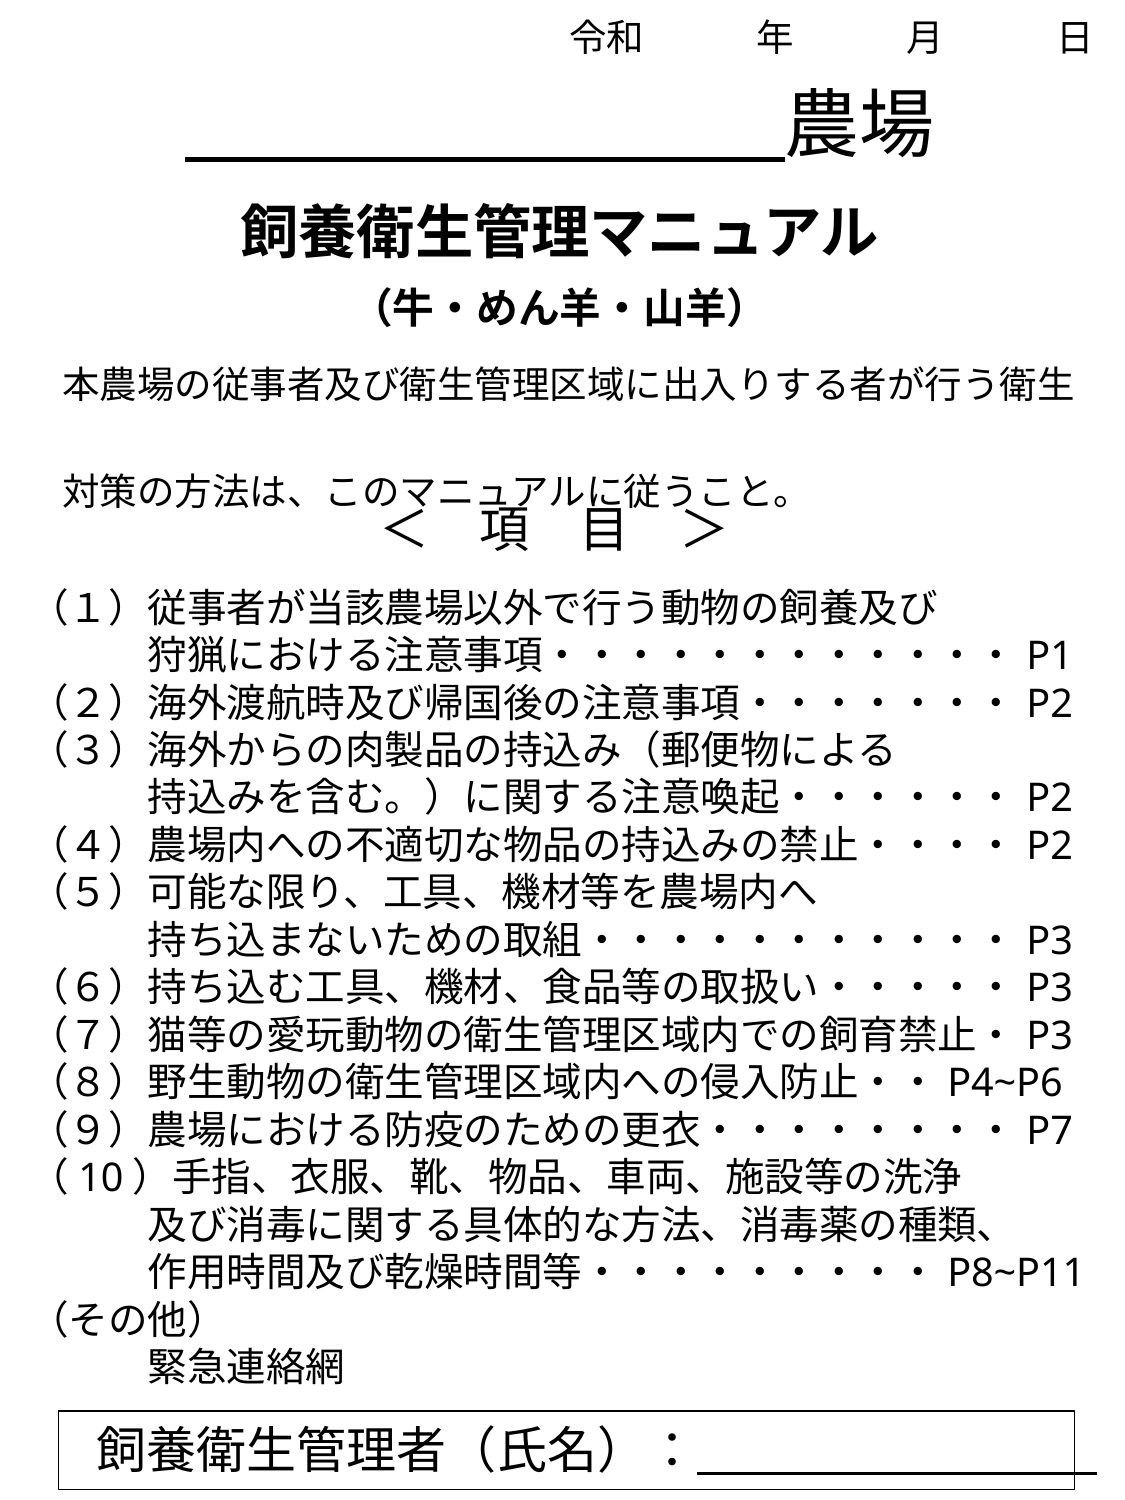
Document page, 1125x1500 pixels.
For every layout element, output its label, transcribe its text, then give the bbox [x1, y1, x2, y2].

text_box [56, 1409, 1076, 1492]
text_box ＜ 項 目 ＞ （１）従事者が当該農場以外で行う動物の飼養及び 狩猟における注意事項・・・・・・・・・・・・P1 （２）海外渡航時及び帰国後の注意事項・・・・・・・P2 （３）海外からの肉製品の持込み（郵便物による 持込みを含む。）に関する注意喚起・・・・・・P2 （４）農場内への不適切な物品の持込みの禁止・・・・P2 （５）可能な限り、工具、機材等を農場内へ 持ち込まないための取組・・・・・・・・・・・P3 （６）持ち込む工具、機材、食品等の取扱い・・・・・P3 （７）猫等の愛玩動物の衛生管理区域内での飼育禁止・P3 （８）野生動物の衛生管理区域内への侵入防止・・P4~P6 （９）農場における防疫のための更衣・・・・・・・・P7 （10）手指、衣服、靴、物品、車両、施設等の洗浄 及び消毒に関する具体的な方法、消毒薬の種類、 作用時間及び乾燥時間等・・・・・・・・・P8~P11 （その他） 緊急連絡網 [14, 490, 1125, 1397]
text_box 飼養衛生管理者（氏名）： [82, 1410, 1125, 1500]
text_box 令和 年 月 日 農場 飼養衛生管理マニュアル （牛・めん羊・山羊） 本農場の従事者及び衛生管理区域に出入りする者が行う衛生 対策の方法は、このマニュアルに従うこと。 [0, 0, 1122, 545]
